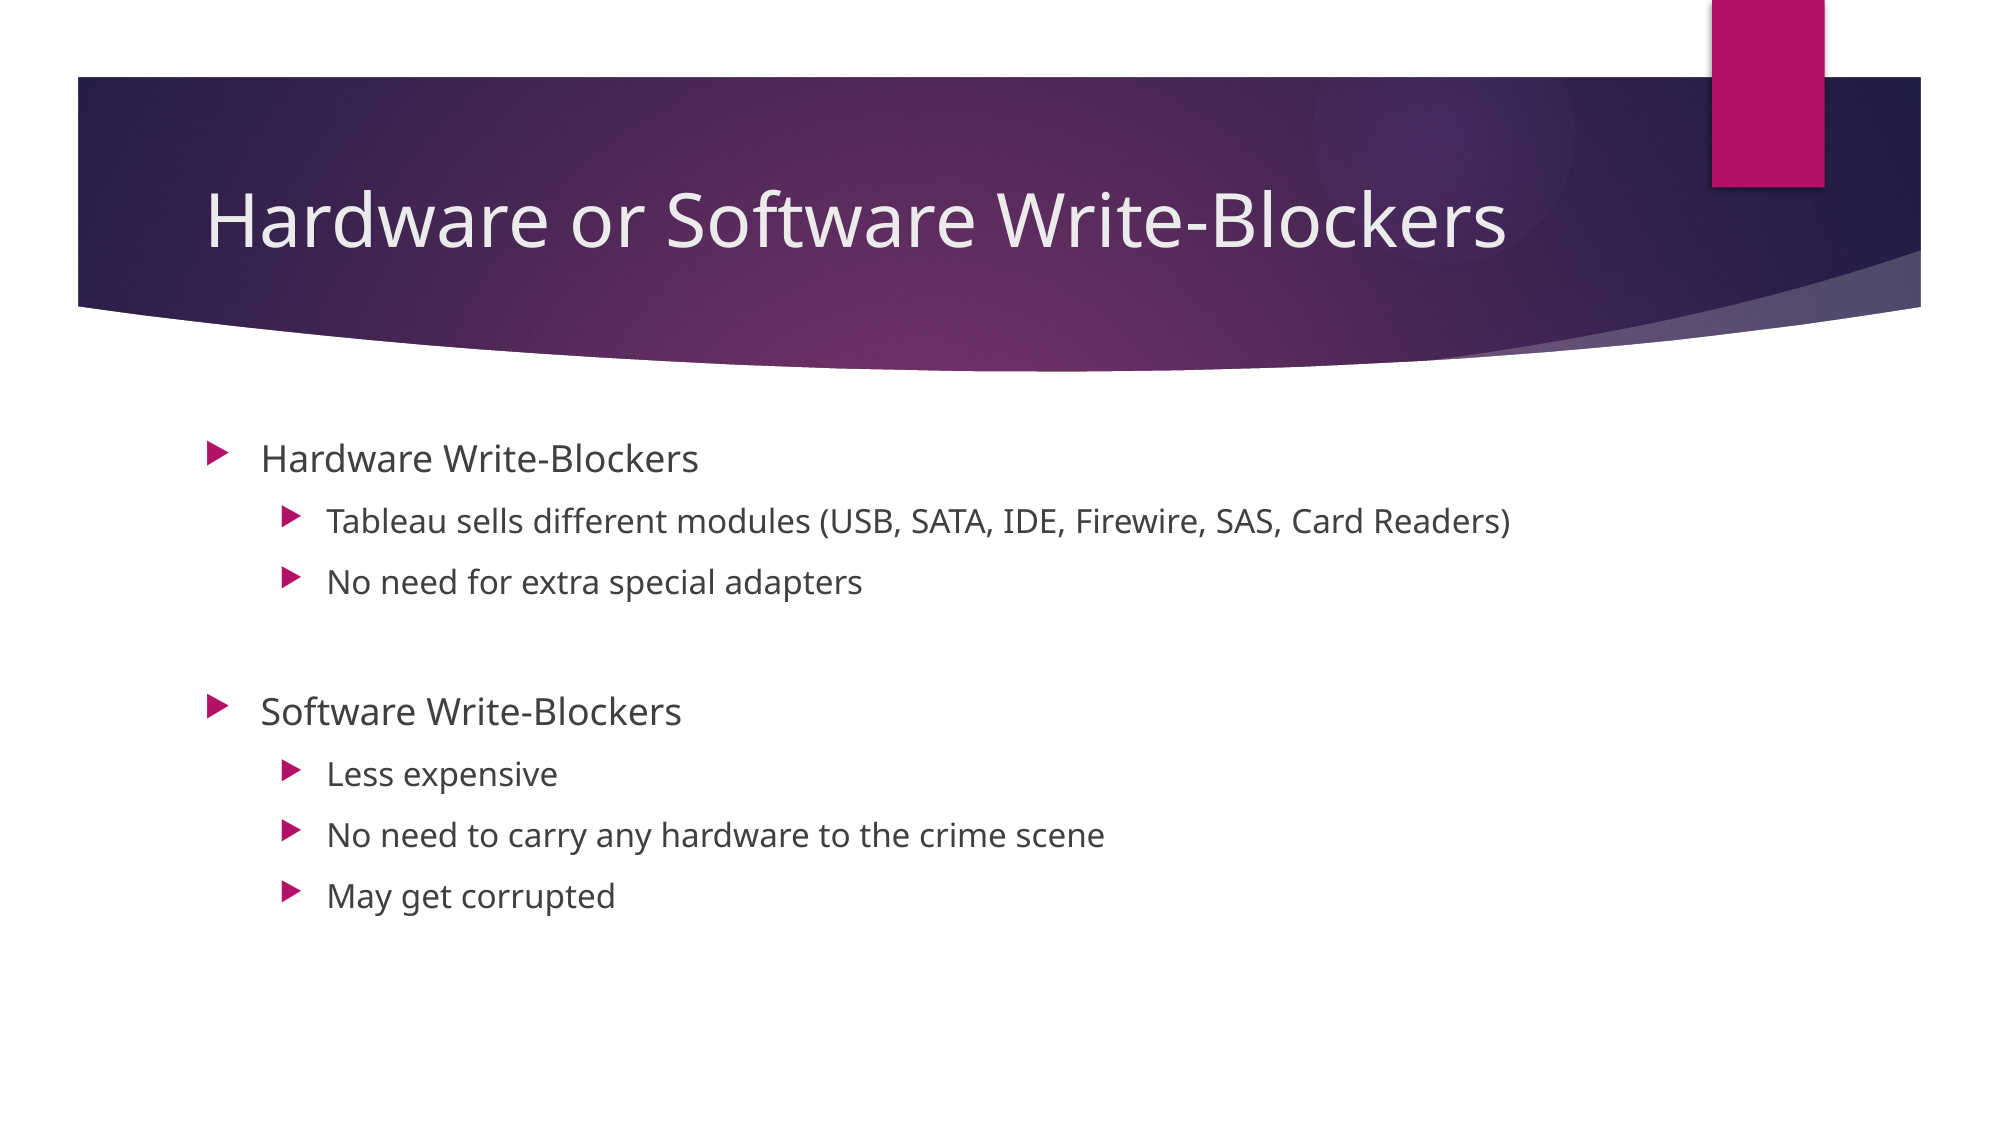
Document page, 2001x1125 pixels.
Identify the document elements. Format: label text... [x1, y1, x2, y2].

list Hardware Write-Blockers Tableau sells different modules (USB, SATA, IDE, Firewire, SAS, Card Readers) No need for extra special adapters Software Write-Blockers Less expensive No need to carry any hardware to the crime scene May get corrupted [189, 427, 1638, 988]
title Hardware or Software Write-Blockers [189, 159, 1627, 276]
